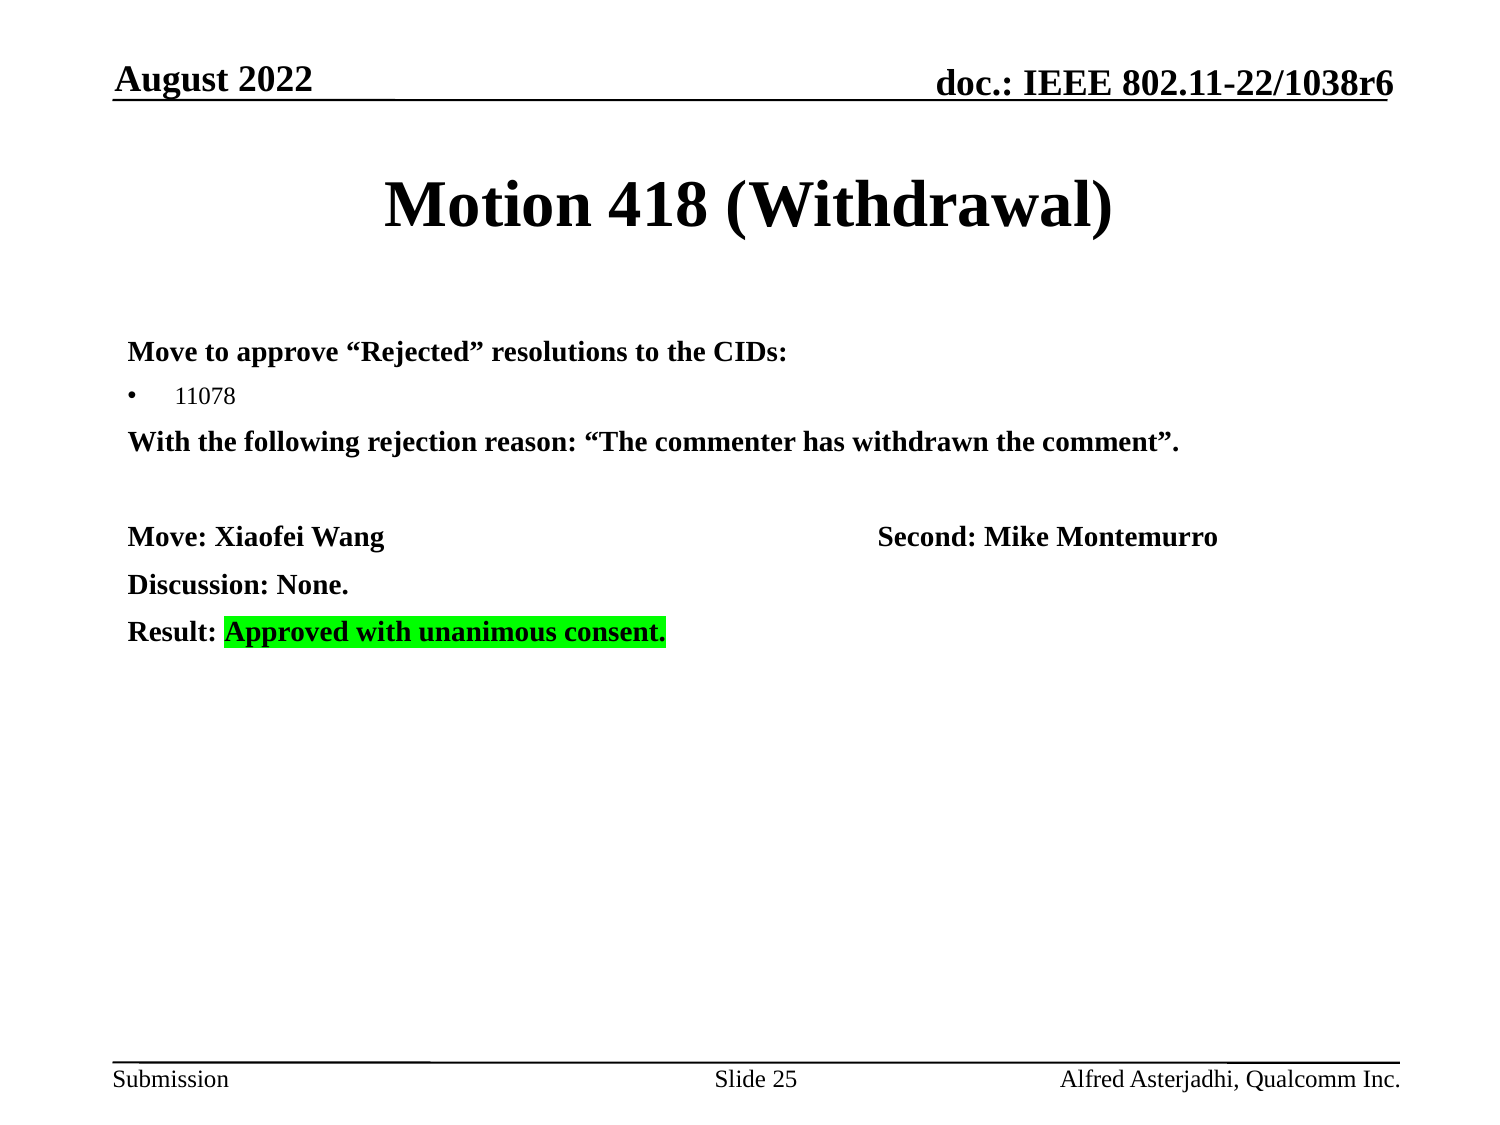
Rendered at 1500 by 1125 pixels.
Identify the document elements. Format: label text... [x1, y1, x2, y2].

slide_number Slide 25 [712, 1061, 800, 1123]
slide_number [114, 54, 423, 100]
footer Alfred Asterjadhi, Qualcomm Inc. [878, 1061, 1402, 1093]
list Move to approve “Rejected” resolutions to the CIDs: 11078 With the following rejection reason: “The commenter has withdrawn the comment”. Move: Xiaofei Wang Second: Mike Montemurro Discussion: None. Result: Approved with unanimous consent. [112, 324, 1388, 1063]
title Motion 418 (Withdrawal) [112, 112, 1388, 288]
